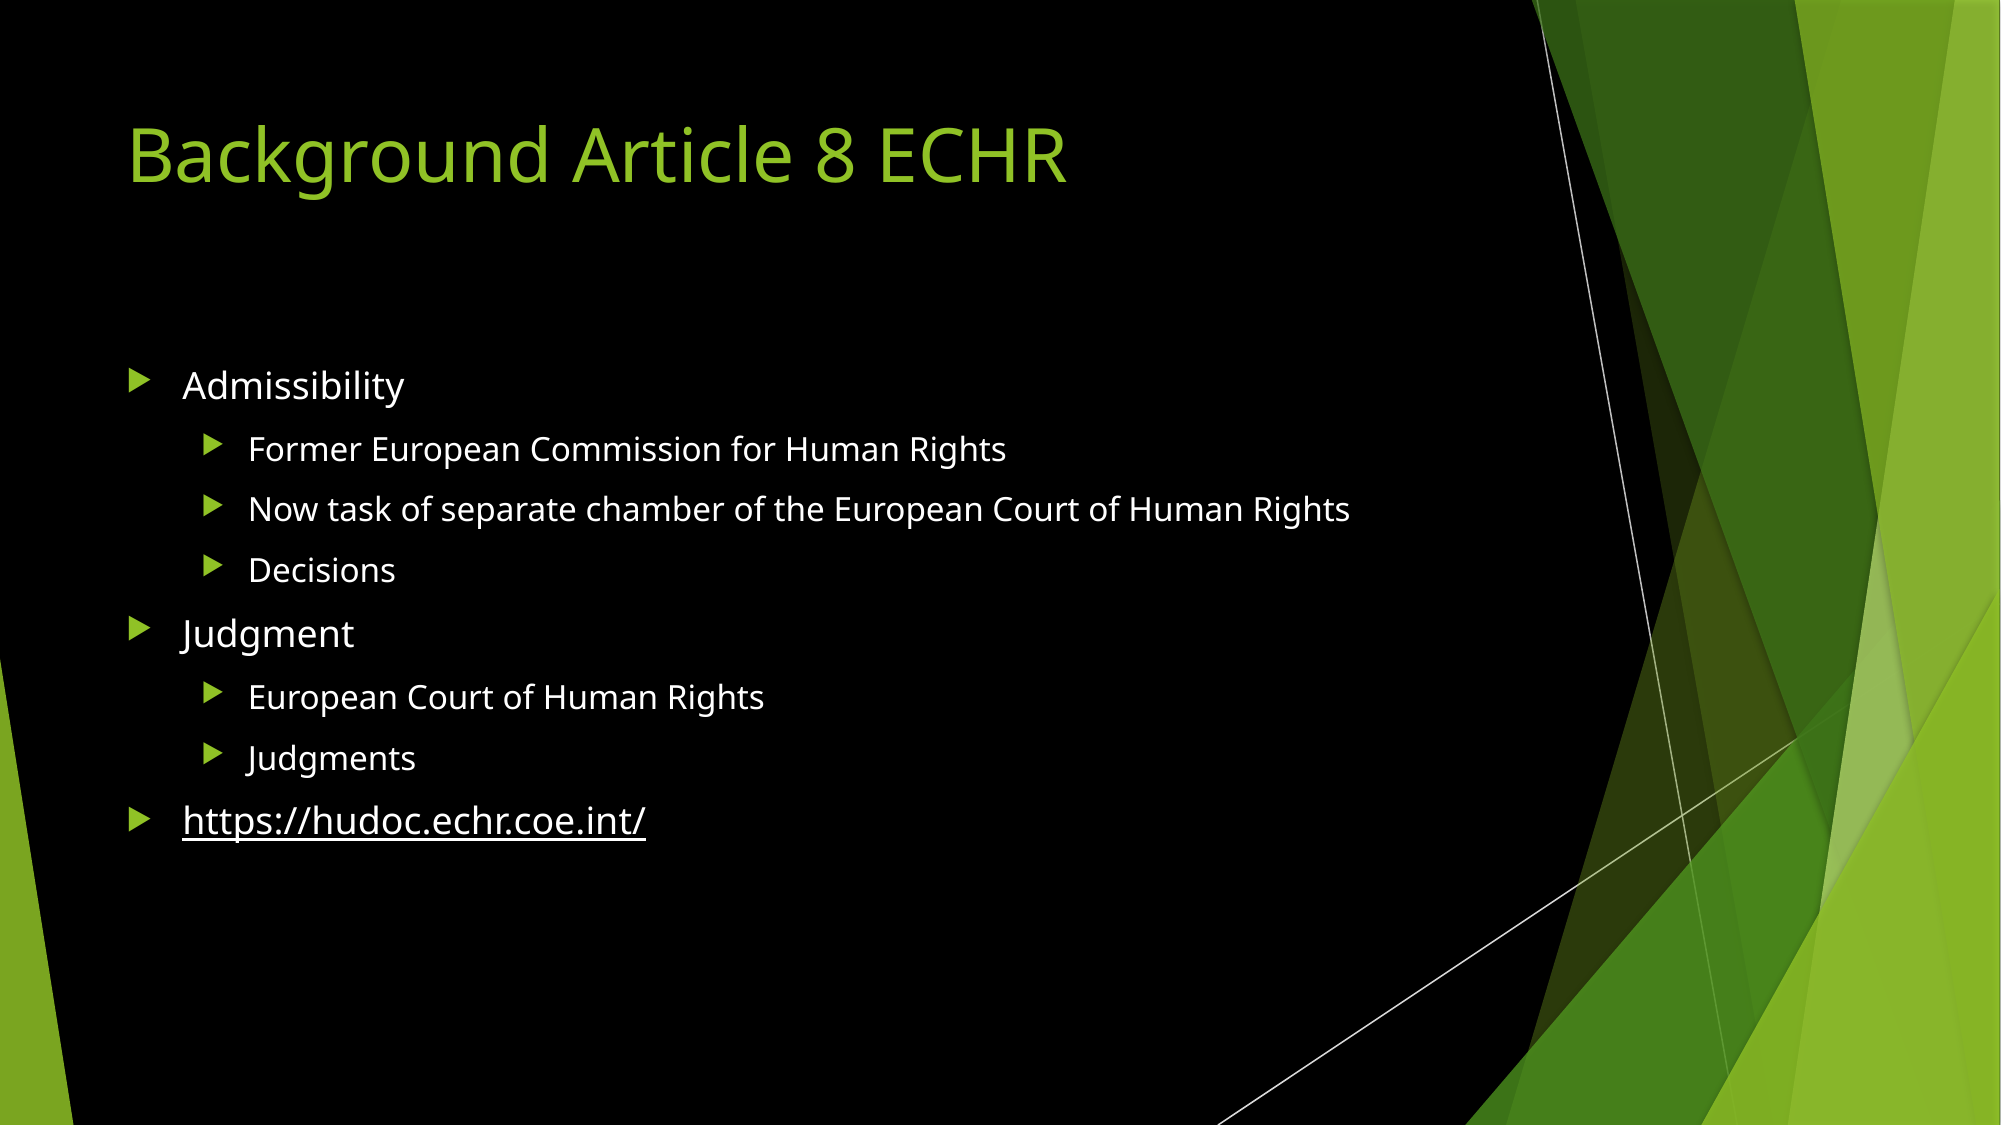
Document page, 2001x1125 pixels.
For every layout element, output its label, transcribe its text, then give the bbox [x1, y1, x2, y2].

title Background Article 8 ECHR [111, 99, 1522, 317]
list Admissibility Former European Commission for Human Rights Now task of separate chamber of the European Court of Human Rights Decisions Judgment European Court of Human Rights Judgments https://hudoc.echr.coe.int/ [111, 354, 1522, 992]
